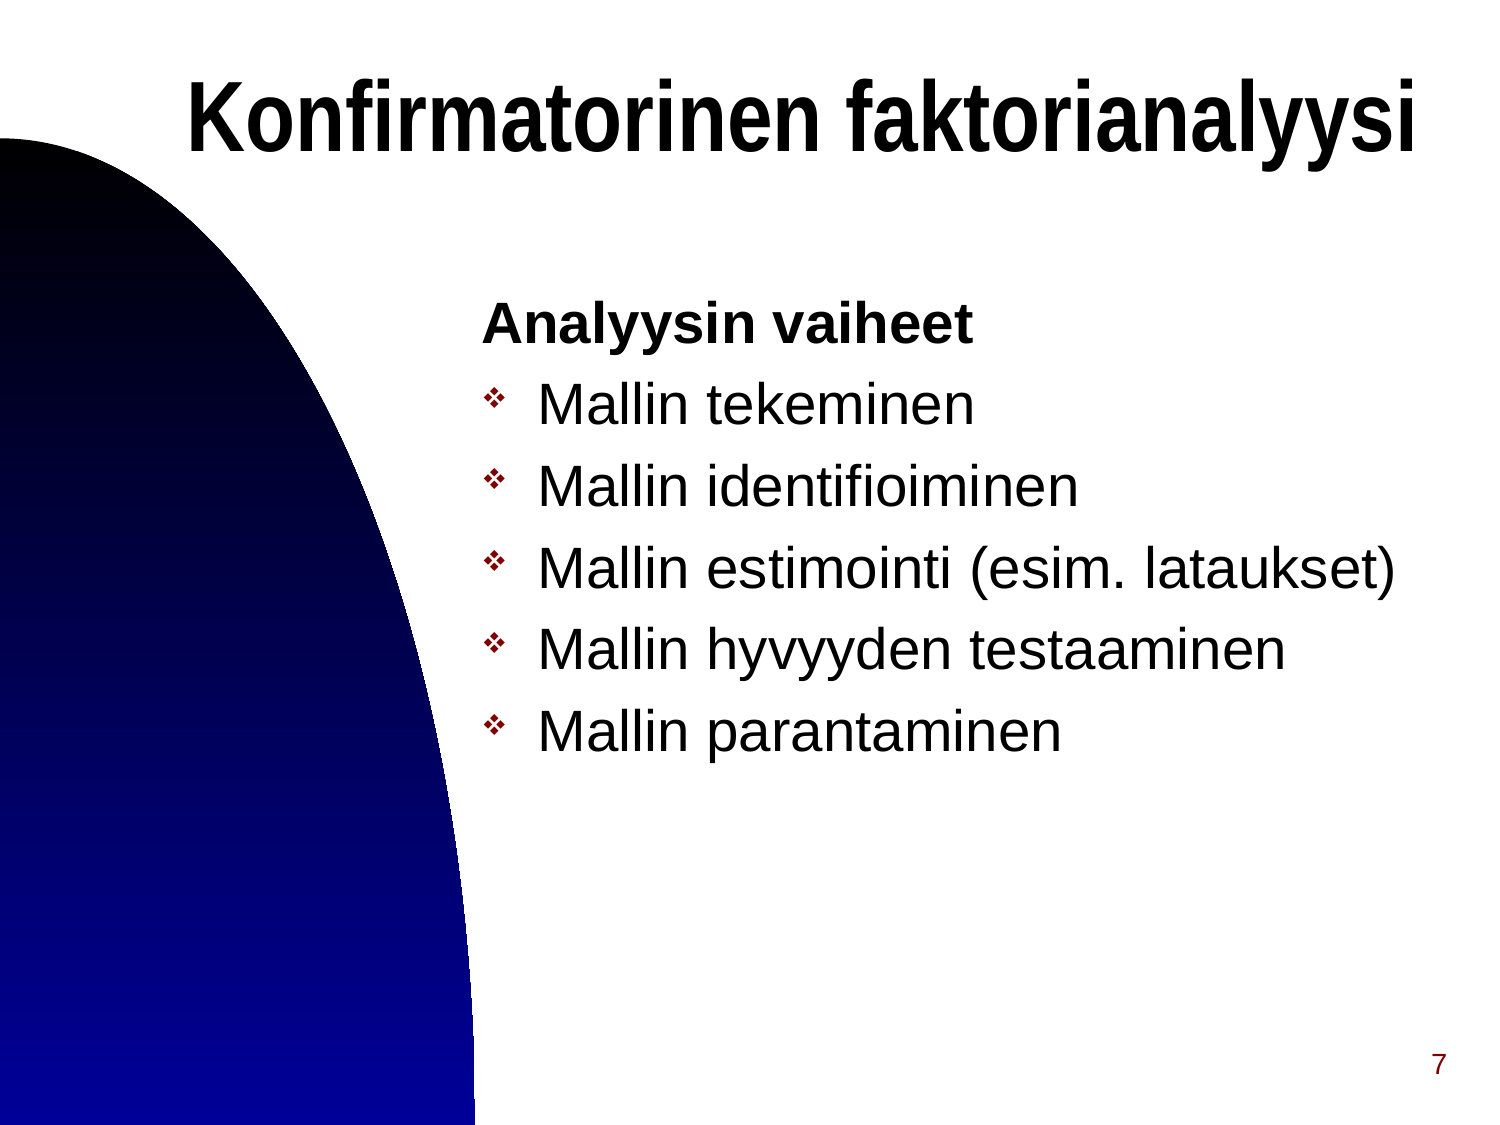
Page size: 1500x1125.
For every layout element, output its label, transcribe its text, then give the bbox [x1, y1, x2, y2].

text_box Analyysin vaiheet Mallin tekeminen Mallin identifioiminen Mallin estimointi (esim. lataukset) Mallin hyvyyden testaaminen Mallin parantaminen [466, 277, 1467, 953]
slide_number 7 [1149, 1025, 1463, 1100]
text_box Konfirmatorinen faktorianalyysi [171, 32, 1500, 220]
